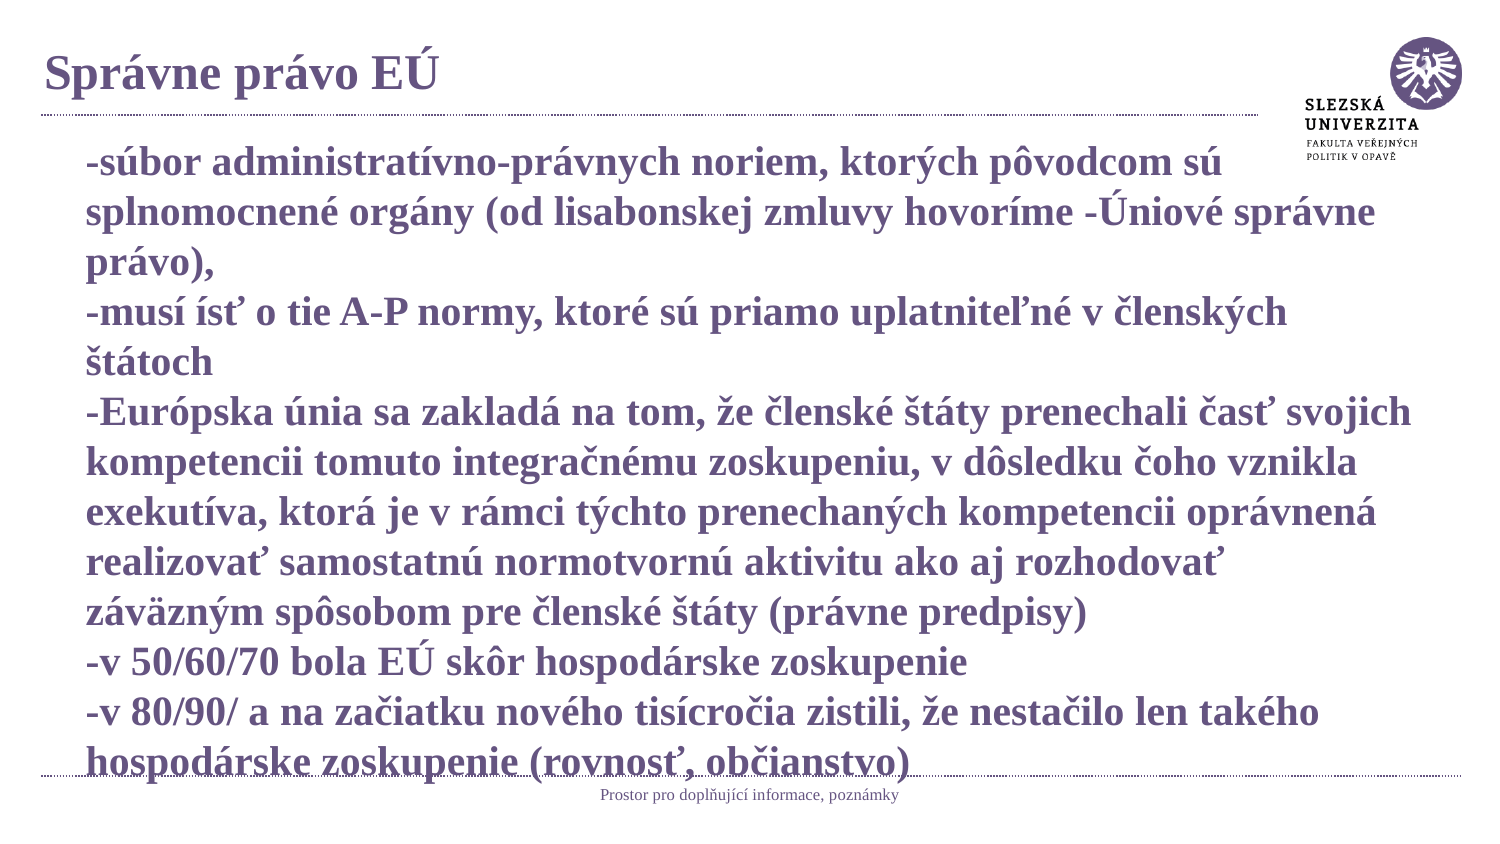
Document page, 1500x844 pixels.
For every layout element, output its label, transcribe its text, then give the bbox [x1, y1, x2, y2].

list -súbor administratívno-právnych noriem, ktorých pôvodcom sú splnomocnené orgány (od lisabonskej zmluvy hovoríme -Úniové správne právo), -musí ísť o tie A-P normy, ktoré sú priamo uplatniteľné v členských štátoch -Európska únia sa zakladá na tom, že členské štáty prenechali časť svojich kompetencii tomuto integračnému zoskupeniu, v dôsledku čoho vznikla exekutíva, ktorá je v rámci týchto prenechaných kompetencii oprávnená realizovať samostatnú normotvornú aktivitu ako aj rozhodovať záväzným spôsobom pre členské štáty (právne predpisy) -v 50/60/70 bola EÚ skôr hospodárske zoskupenie -v 80/90/ a na začiatku nového tisícročia zistili, že nestačilo len takého hospodárske zoskupenie (rovnosť, občianstvo) [70, 126, 1430, 635]
picture [1305, 37, 1462, 160]
title Správne právo EÚ [29, 32, 668, 116]
text_box Prostor pro doplňující informace, poznámky [442, 776, 1058, 811]
